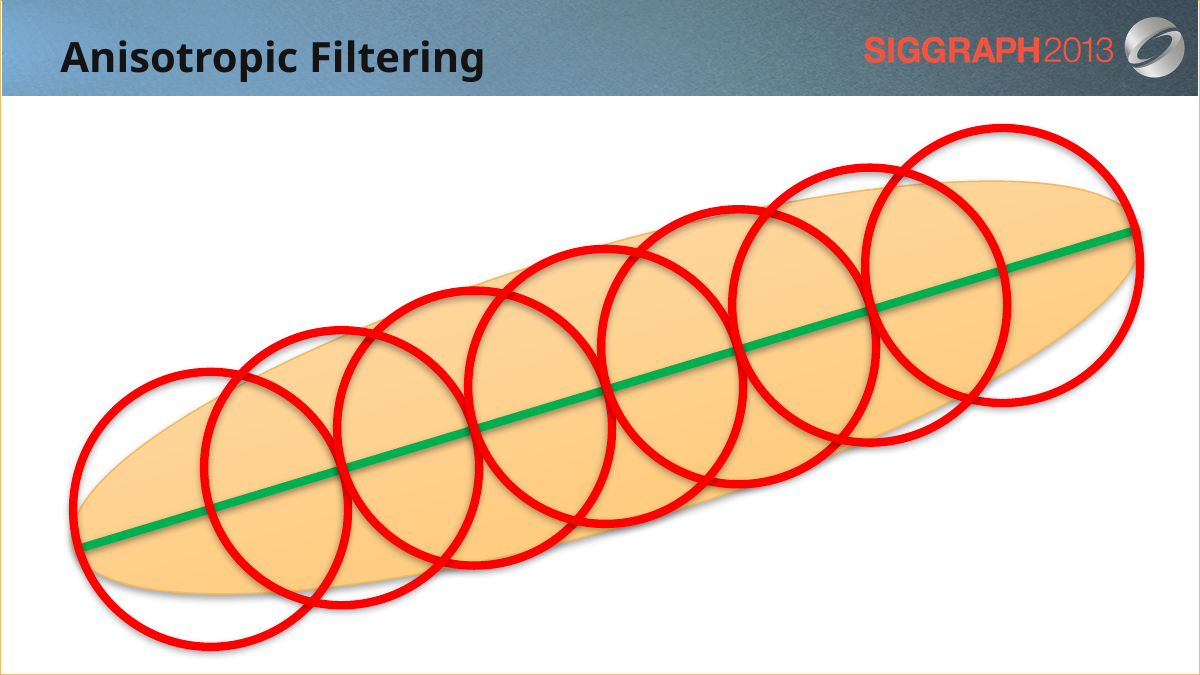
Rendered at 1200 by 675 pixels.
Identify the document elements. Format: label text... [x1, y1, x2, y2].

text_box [72, 127, 1141, 648]
text_box Anisotropic Filtering [48, 24, 1090, 87]
picture [2, 0, 1198, 96]
